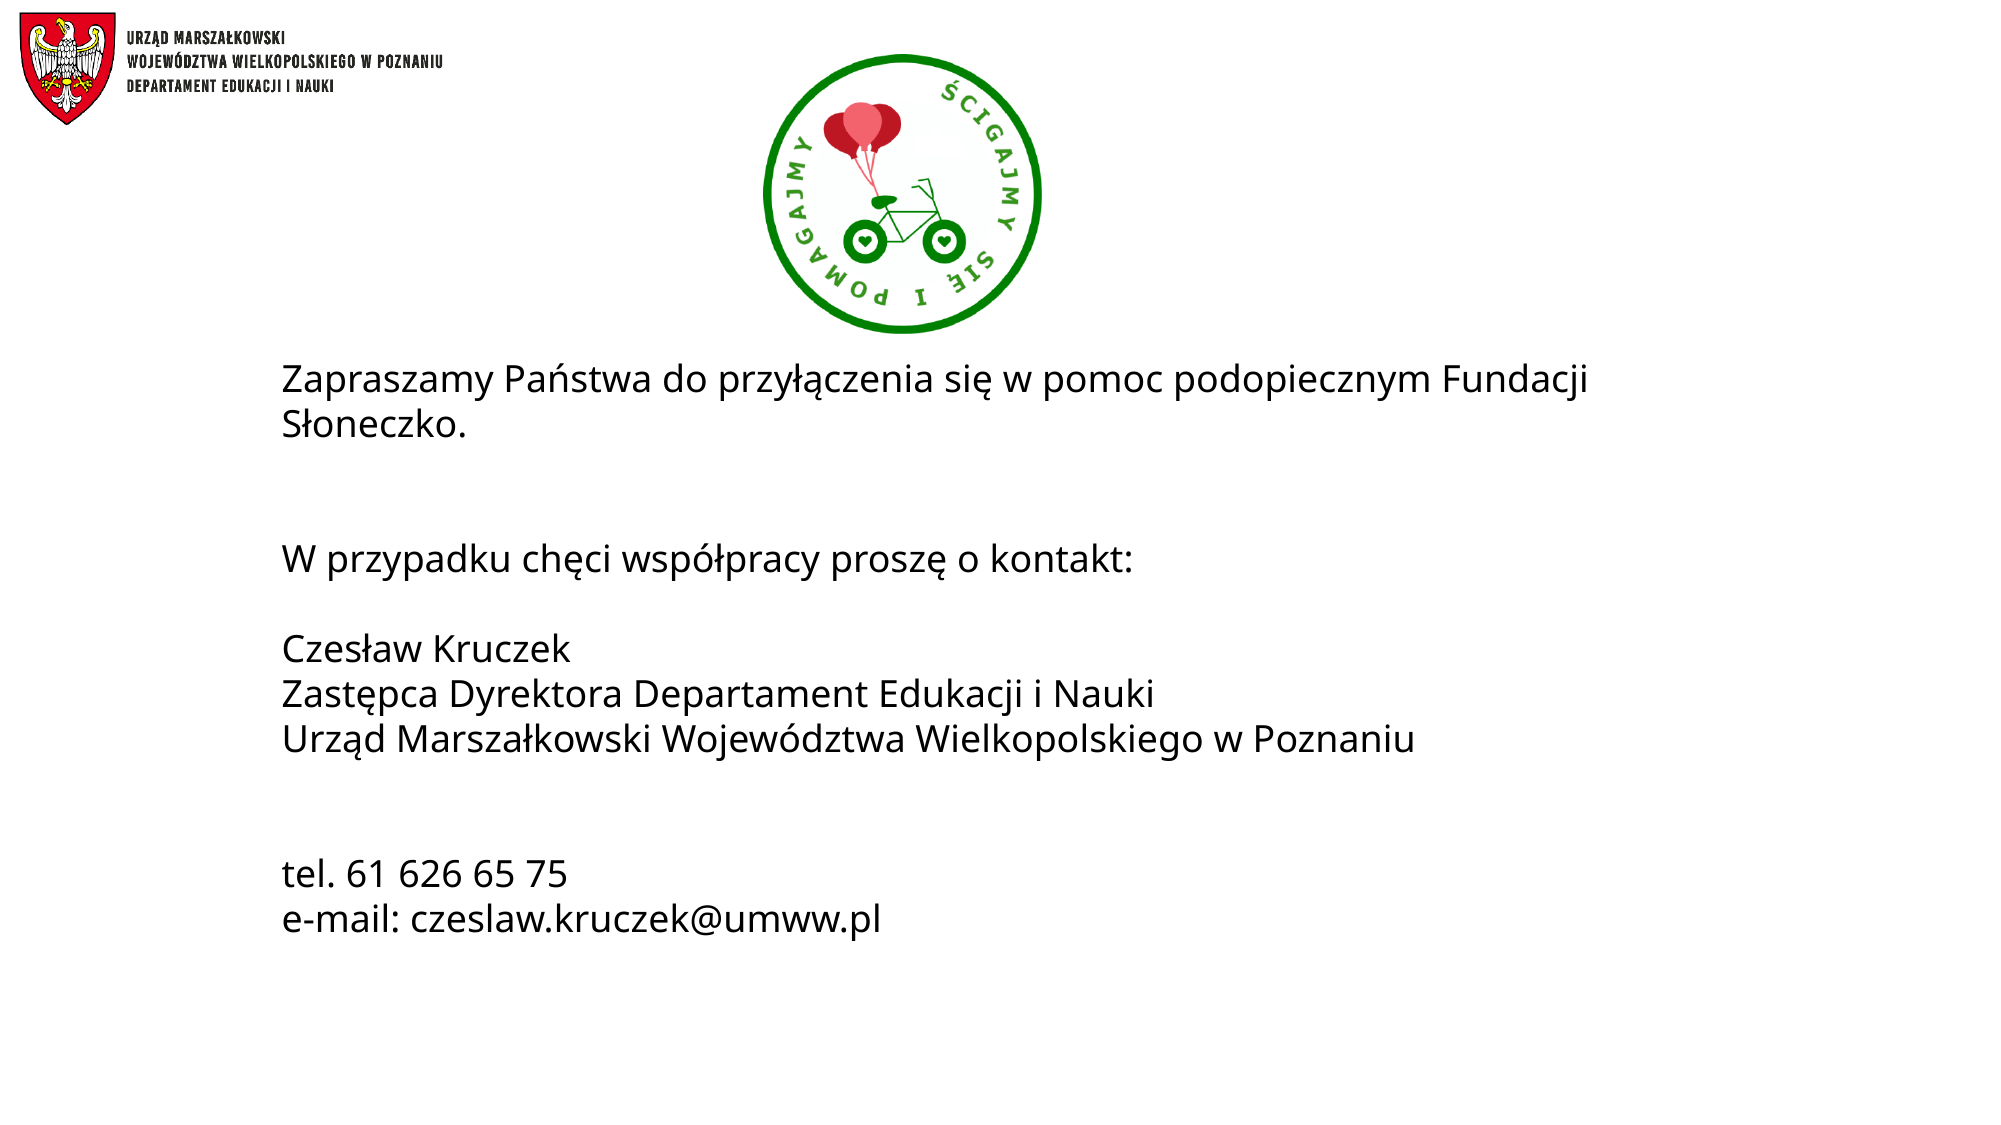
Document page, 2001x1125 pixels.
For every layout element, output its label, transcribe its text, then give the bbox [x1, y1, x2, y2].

text_box Zapraszamy Państwa do przyłączenia się w pomoc podopiecznym Fundacji Słoneczko. W przypadku chęci współpracy proszę o kontakt: Czesław Kruczek Zastępca Dyrektora Departament Edukacji i Nauki Urząd Marszałkowski Województwa Wielkopolskiego w Poznaniu tel. 61 626 65 75 e-mail: czeslaw.kruczek@umww.pl [266, 347, 1715, 1038]
picture [13, 6, 457, 133]
picture [763, 54, 1042, 334]
